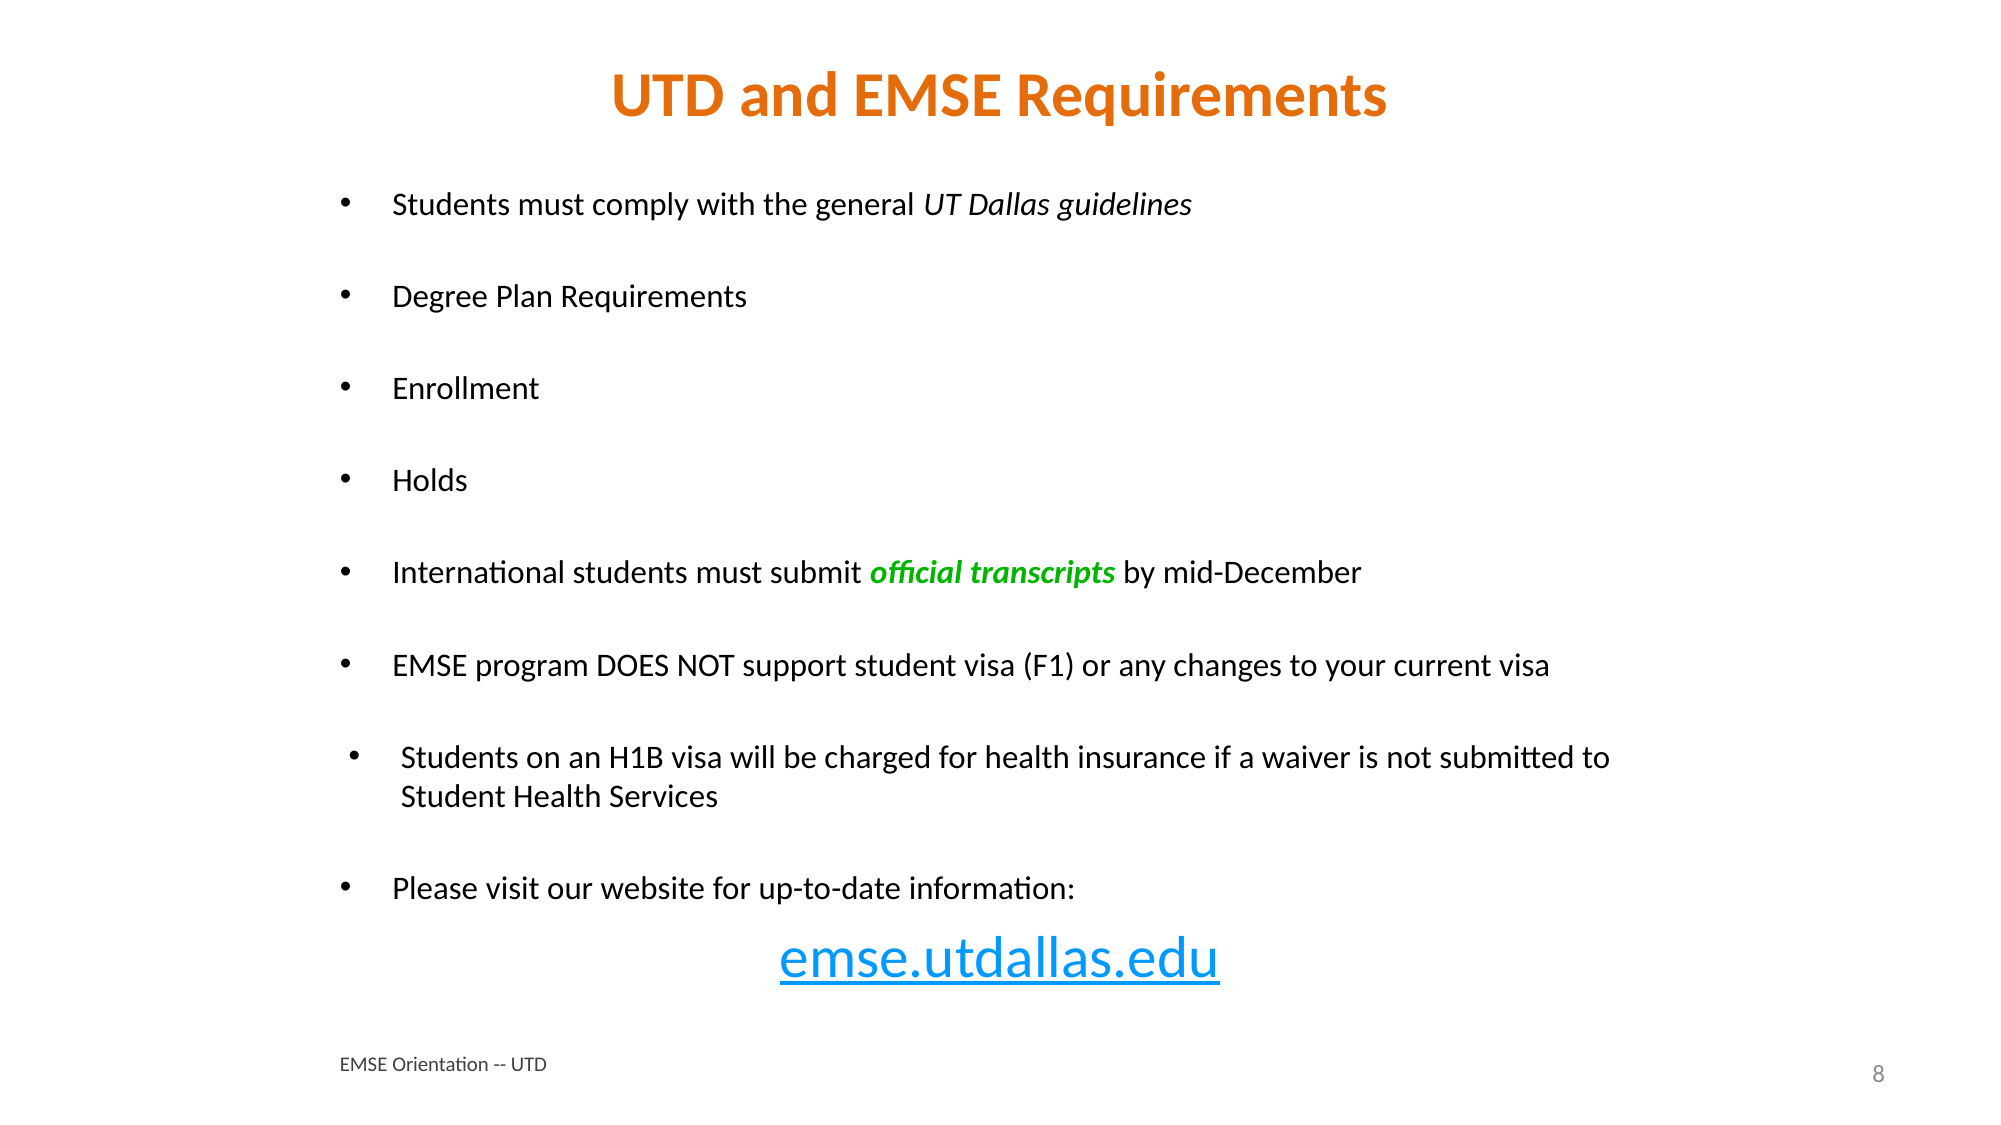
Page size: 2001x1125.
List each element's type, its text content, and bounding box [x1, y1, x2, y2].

list Students must comply with the general UT Dallas guidelines Degree Plan Requirements Enrollment Holds International students must submit official transcripts by mid-December EMSE program DOES NOT support student visa (F1) or any changes to your current visa Students on an H1B visa will be charged for health insurance if a waiver is not submitted to Student Health Services Please visit our website for up-to-date information: emse.utdallas.edu [324, 174, 1675, 1005]
title UTD and EMSE Requirements [99, 45, 1900, 138]
slide_number EMSE Orientation -- UTD [324, 1042, 675, 1103]
slide_number 8 [1433, 1042, 1900, 1103]
